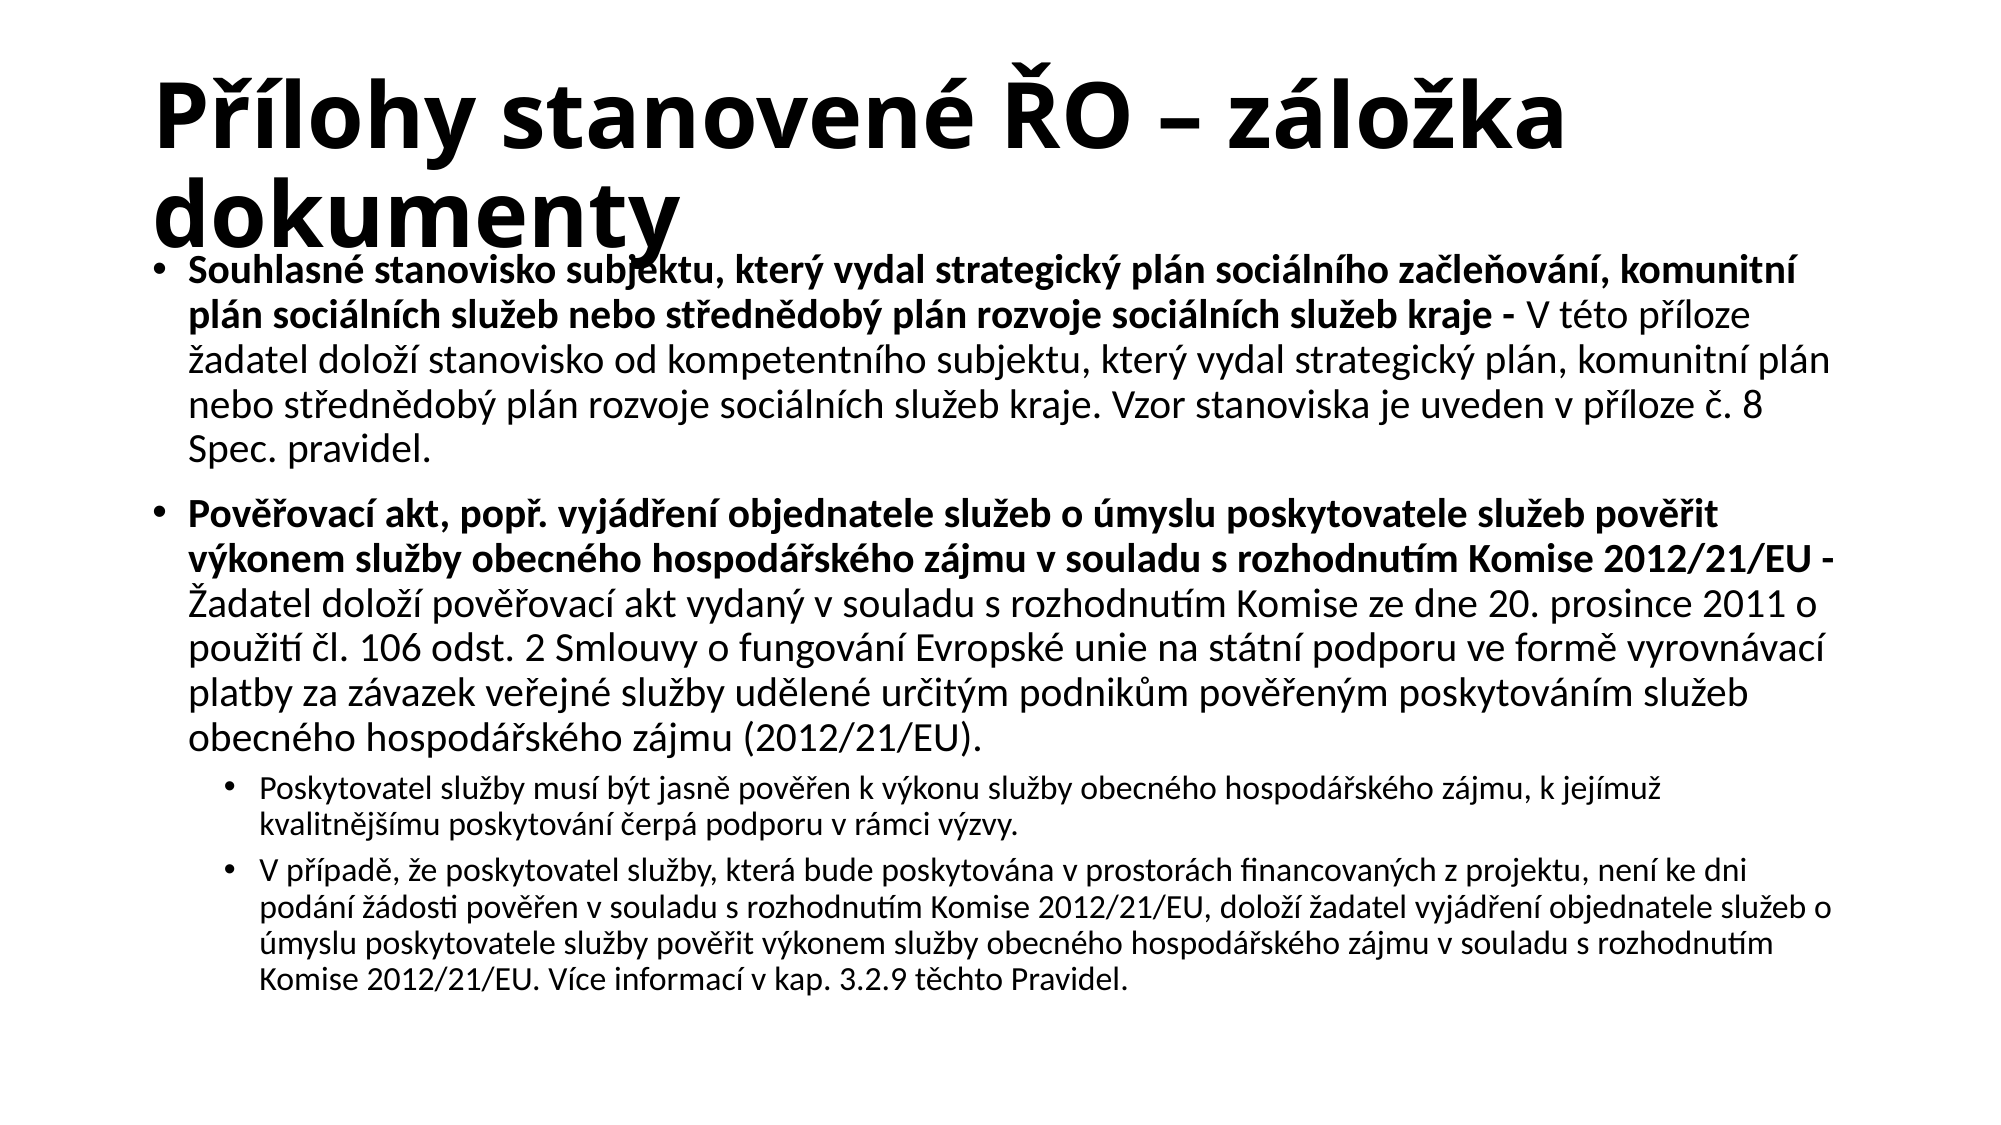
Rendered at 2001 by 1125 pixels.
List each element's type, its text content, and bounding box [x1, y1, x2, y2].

list Souhlasné stanovisko subjektu, který vydal strategický plán sociálního začleňování, komunitní plán sociálních služeb nebo střednědobý plán rozvoje sociálních služeb kraje - V této příloze žadatel doloží stanovisko od kompetentního subjektu, který vydal strategický plán, komunitní plán nebo střednědobý plán rozvoje sociálních služeb kraje. Vzor stanoviska je uveden v příloze č. 8 Spec. pravidel. Pověřovací akt, popř. vyjádření objednatele služeb o úmyslu poskytovatele služeb pověřit výkonem služby obecného hospodářského zájmu v souladu s rozhodnutím Komise 2012/21/EU - Žadatel doloží pověřovací akt vydaný v souladu s rozhodnutím Komise ze dne 20. prosince 2011 o použití čl. 106 odst. 2 Smlouvy o fungování Evropské unie na státní podporu ve formě vyrovnávací platby za závazek veřejné služby udělené určitým podnikům pověřeným poskytováním služeb obecného hospodářského zájmu (2012/21/EU). Poskytovatel služby musí být jasně pověřen k výkonu služby obecného hospodářského zájmu, k jejímuž kvalitnějšímu poskytování čerpá podporu v rámci výzvy. V případě, že poskytovatel služby, která bude poskytována v prostorách financovaných z projektu, není ke dni podání žádosti pověřen v souladu s rozhodnutím Komise 2012/21/EU, doloží žadatel vyjádření objednatele služeb o úmyslu poskytovatele služby pověřit výkonem služby obecného hospodářského zájmu v souladu s rozhodnutím Komise 2012/21/EU. Více informací v kap. 3.2.9 těchto Pravidel. [137, 240, 1863, 1014]
title Přílohy stanovené ŘO – záložka dokumenty [137, 59, 1863, 240]
